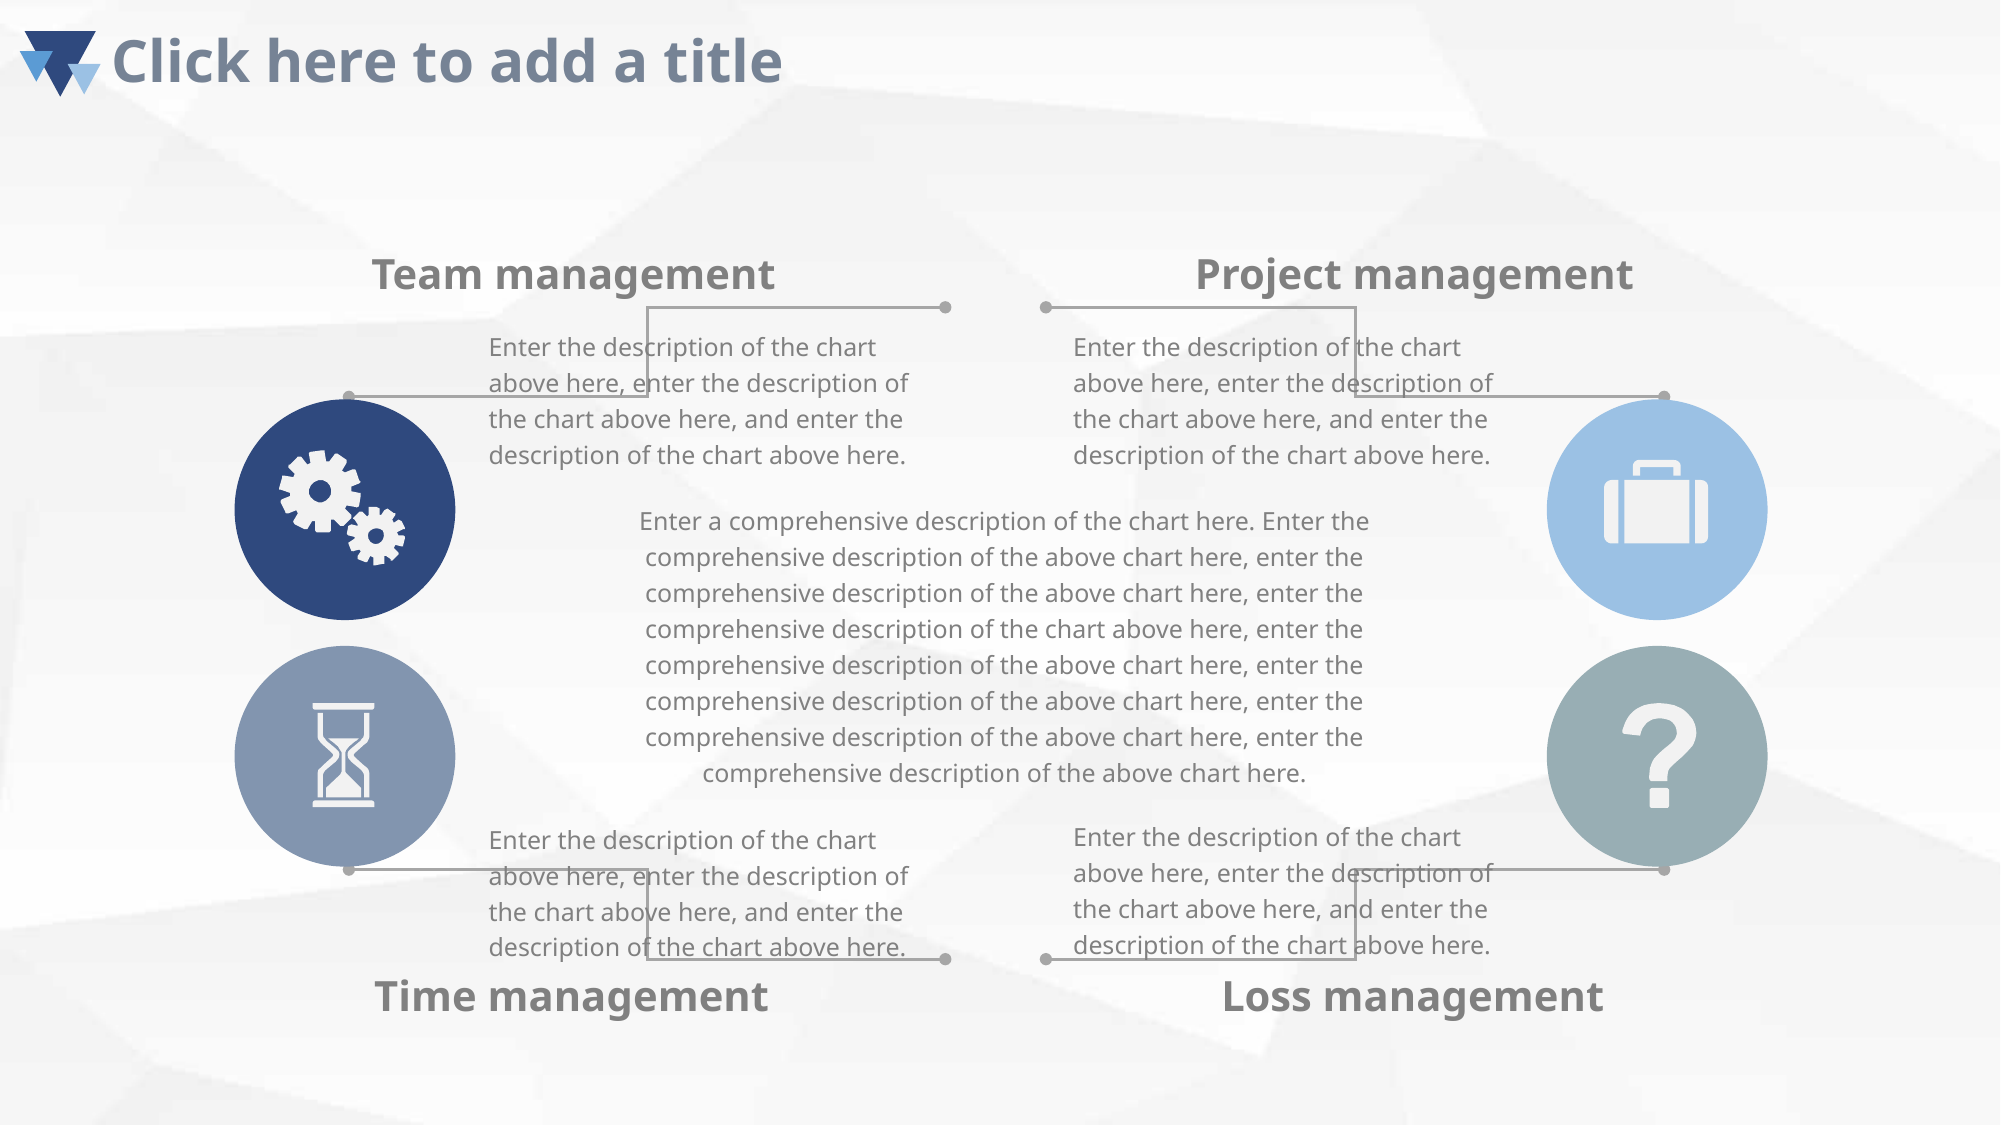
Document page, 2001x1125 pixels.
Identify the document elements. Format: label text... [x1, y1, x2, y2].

text_box Team management [356, 240, 791, 305]
text_box Enter the description of the chart above here, enter the description of the chart above here, and enter the description of the chart above here. [473, 810, 946, 869]
text_box Loss management [1206, 962, 1619, 1028]
text_box Enter a comprehensive description of the chart here. Enter the comprehensive description of the above chart here, enter the comprehensive description of the above chart here, enter the comprehensive description of the chart above here, enter the comprehensive description of the above chart here, enter the comprehensive description of the above chart here, enter the comprehensive description of the above chart here, enter the comprehensive description of the above chart here. [573, 494, 1437, 793]
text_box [348, 869, 946, 960]
text_box Enter the description of the chart above here, enter the description of the chart above here, and enter the description of the chart above here. [1058, 397, 1529, 509]
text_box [1045, 307, 1665, 397]
picture [0, 0, 2001, 1125]
text_box Project management [1180, 240, 1650, 305]
text_box Enter the description of the chart above here, enter the description of the chart above here, and enter the description of the chart above here. [473, 397, 946, 484]
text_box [348, 307, 946, 397]
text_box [234, 399, 456, 621]
text_box Time management [359, 962, 784, 1028]
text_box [1045, 869, 1665, 960]
text_box Enter the description of the chart above here, enter the description of the chart above here, and enter the description of the chart above here. [1058, 808, 1529, 869]
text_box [234, 645, 456, 867]
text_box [1546, 399, 1768, 621]
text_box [1546, 645, 1768, 867]
